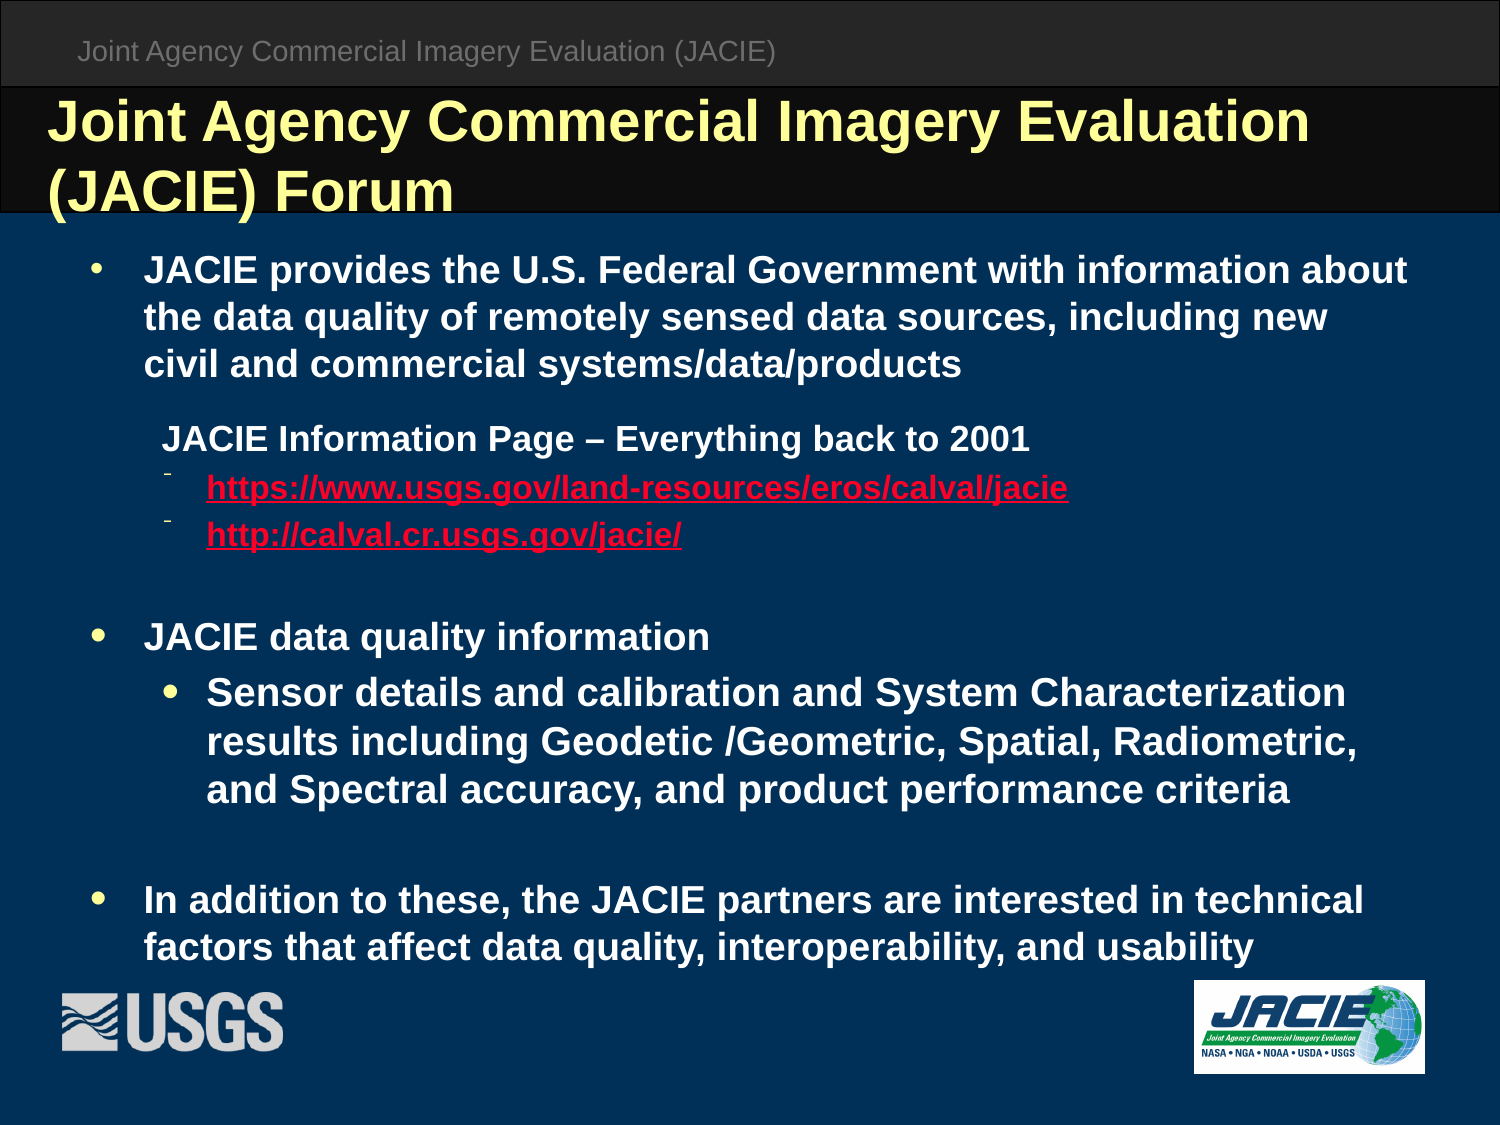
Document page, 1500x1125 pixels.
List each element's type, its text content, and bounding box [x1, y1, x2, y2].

title Joint Agency Commercial Imagery Evaluation (JACIE) Forum [33, 112, 1500, 195]
picture [1194, 988, 1425, 1074]
list JACIE provides the U.S. Federal Government with information about the data quality of remotely sensed data sources, including new civil and commercial systems/data/products JACIE Information Page – Everything back to 2001 https://www.usgs.gov/land-resources/eros/calval/jacie http://calval.cr.usgs.gov/jacie/ JACIE data quality information Sensor details and calibration and System Characterization results including Geodetic /Geometric, Spatial, Radiometric, and Spectral accuracy, and product performance criteria In addition to these, the JACIE partners are interested in technical factors that affect data quality, interoperability, and usability [75, 237, 1425, 988]
